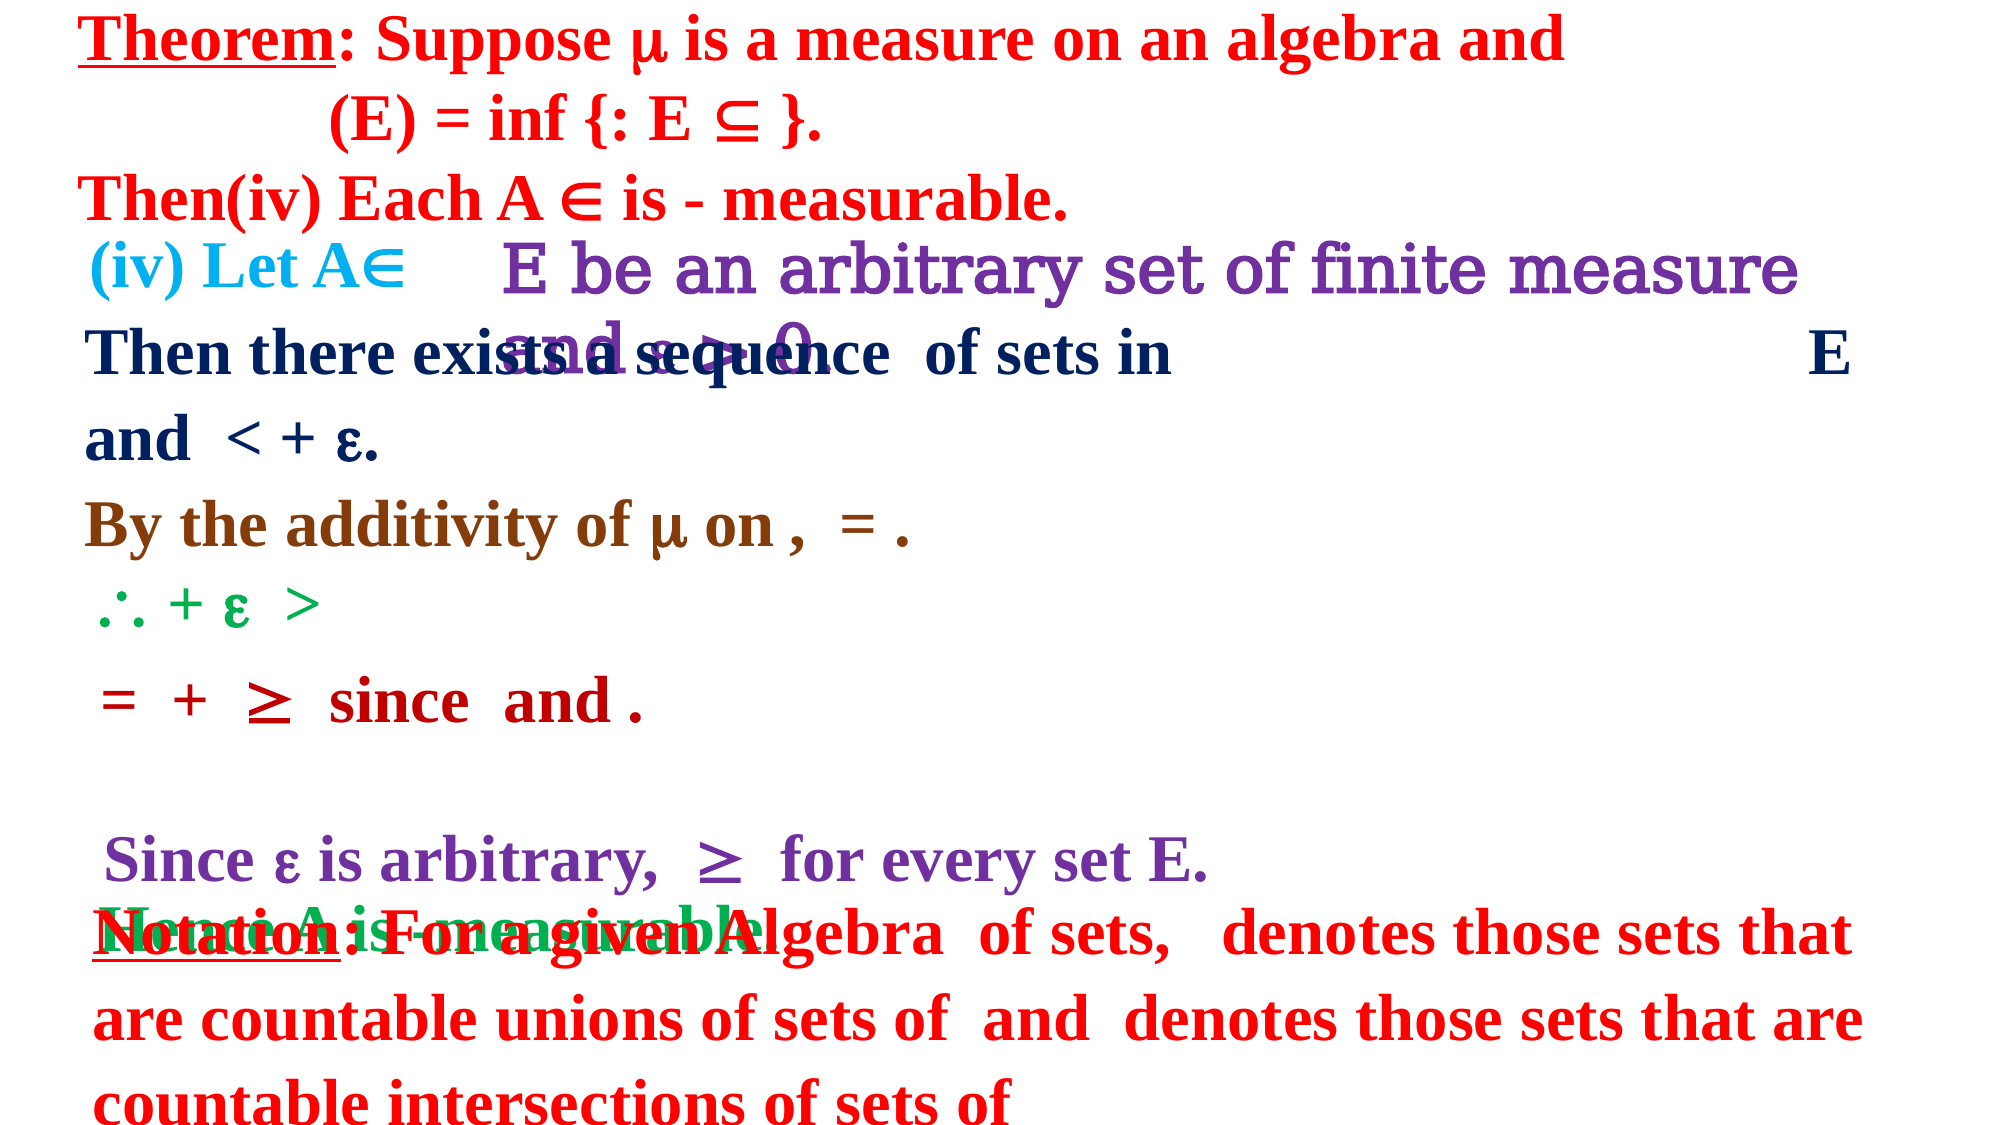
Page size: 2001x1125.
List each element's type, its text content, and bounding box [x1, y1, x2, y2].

text_box E be an arbitrary set of finite measure and  > 0. [486, 218, 1933, 393]
